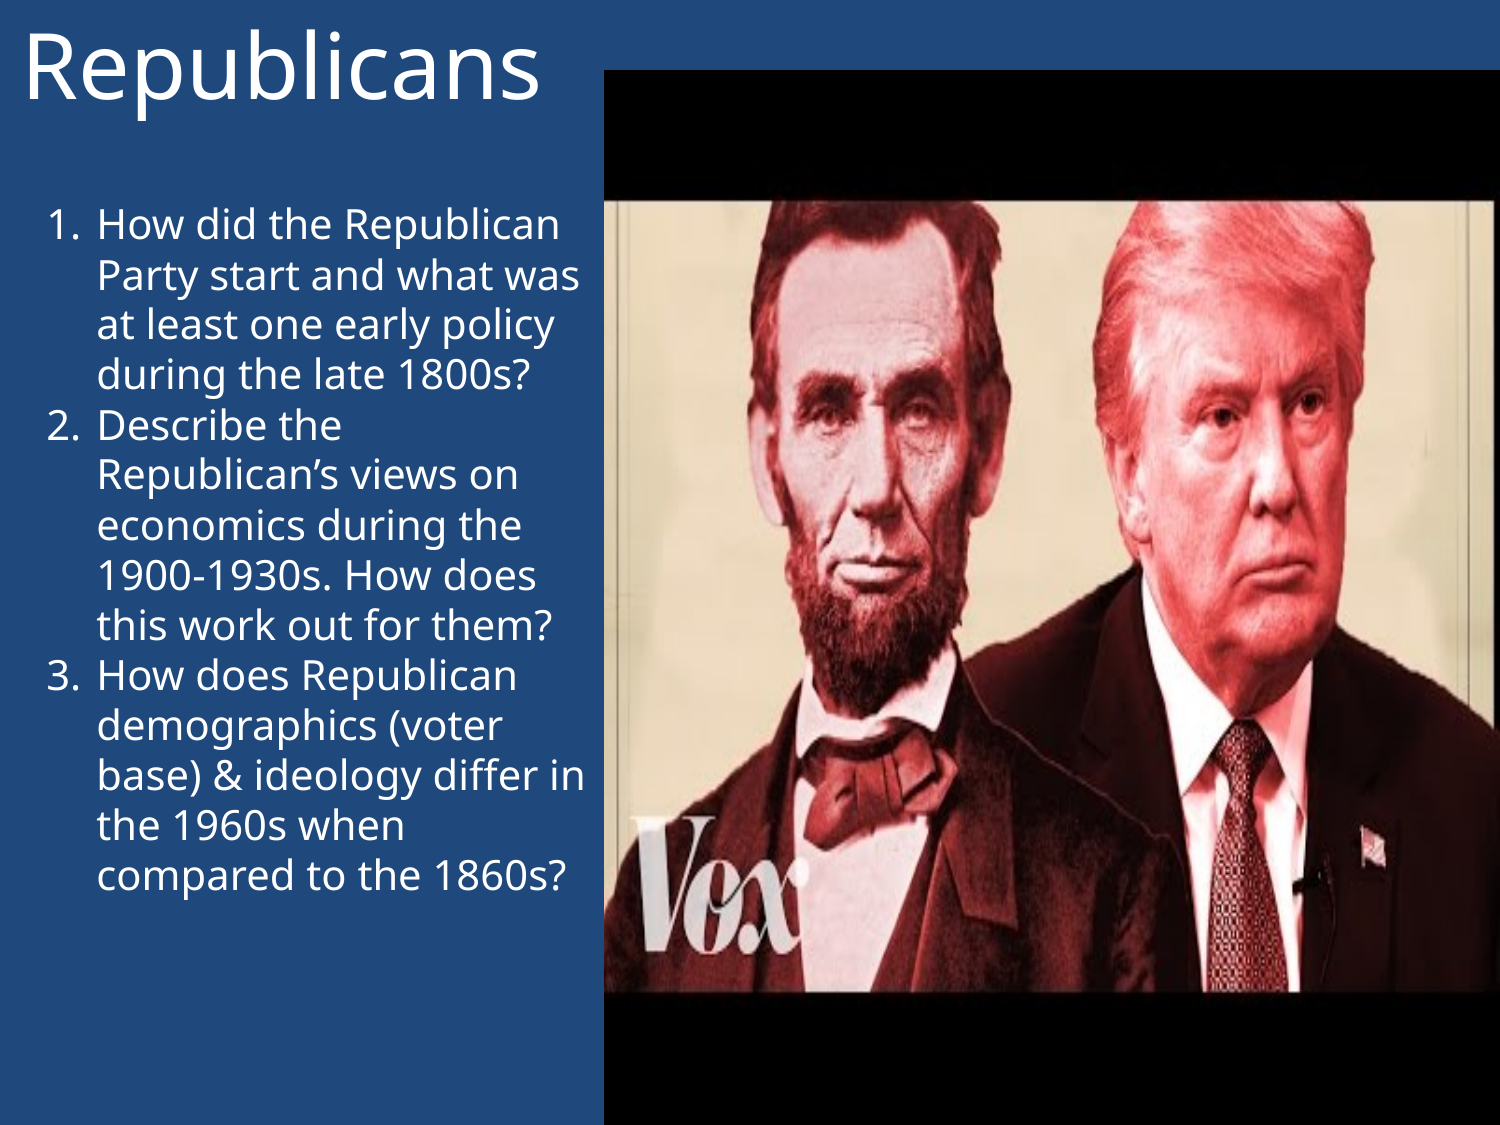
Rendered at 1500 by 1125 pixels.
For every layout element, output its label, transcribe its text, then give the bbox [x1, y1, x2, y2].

title Republicans [6, 0, 640, 134]
list How did the Republican Party start and what was at least one early policy during the late 1800s? Describe the Republican’s views on economics during the 1900-1930s. How does this work out for them? How does Republican demographics (voter base) & ideology differ in the 1960s when compared to the 1860s? [6, 183, 598, 1125]
picture [603, 70, 1500, 1125]
